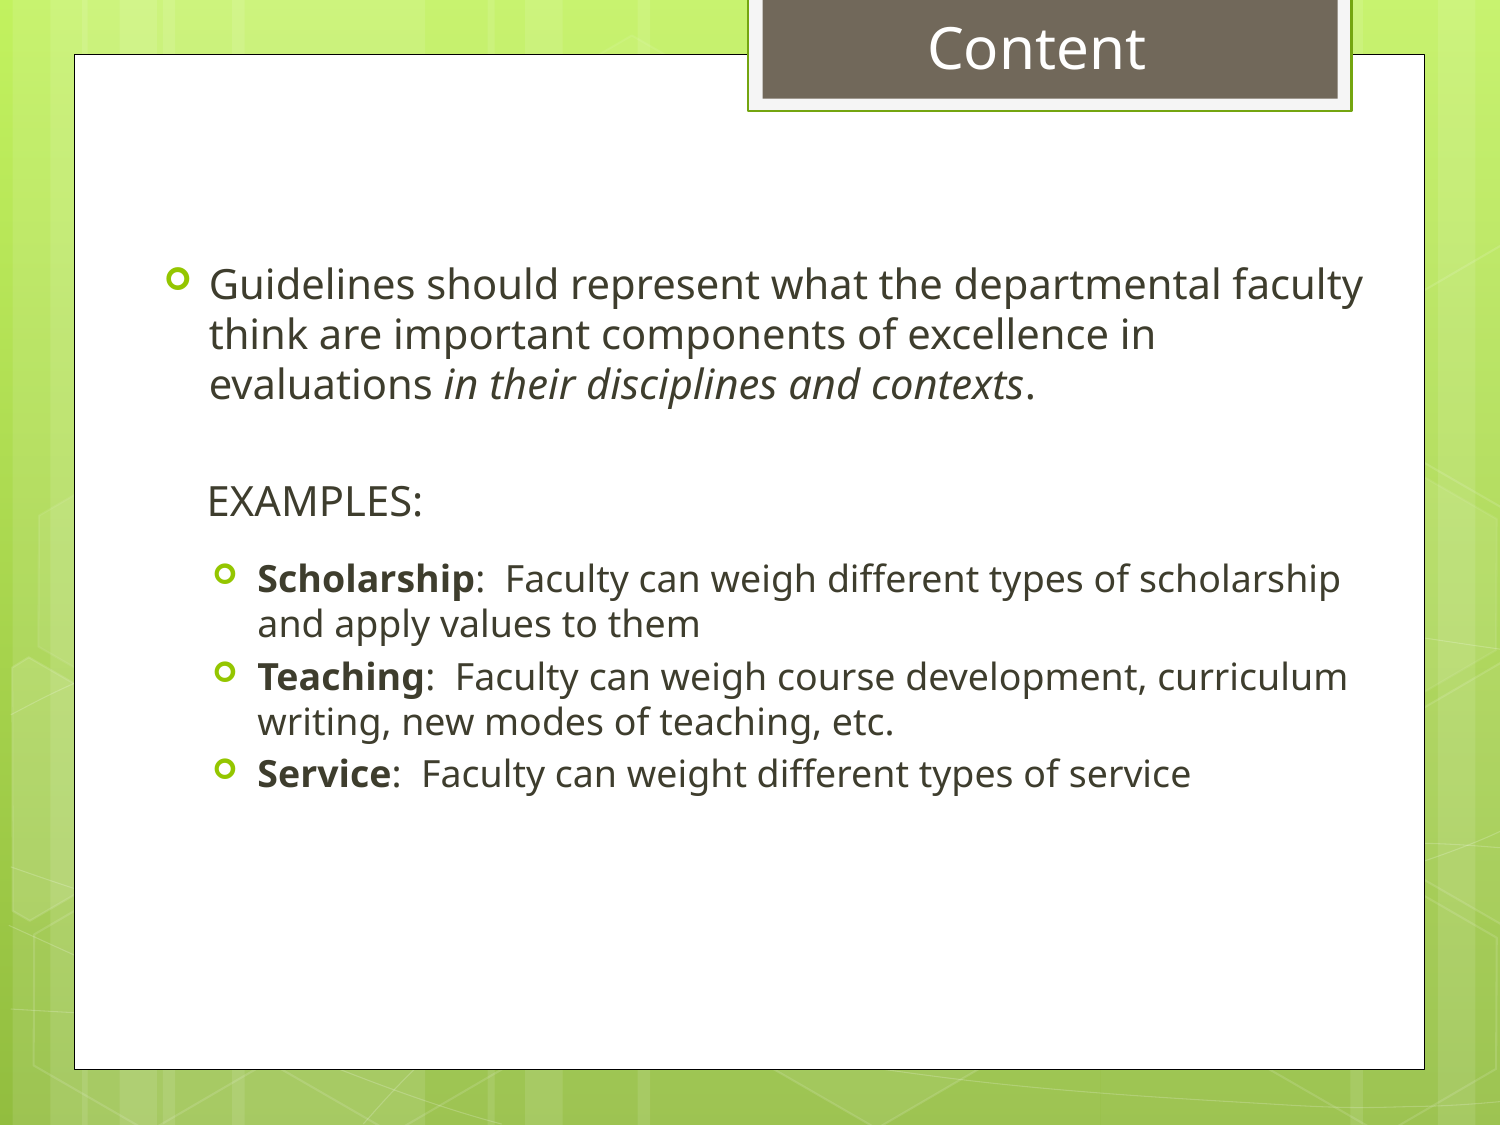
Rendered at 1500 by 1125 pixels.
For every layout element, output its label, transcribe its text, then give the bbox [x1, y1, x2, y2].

list Guidelines should represent what the departmental faculty think are important components of excellence in evaluations in their disciplines and contexts. EXAMPLES: Scholarship: Faculty can weigh different types of scholarship and apply values to them Teaching: Faculty can weigh course development, curriculum writing, new modes of teaching, etc. Service: Faculty can weight different types of service [137, 249, 1388, 1063]
text_box Content [912, 3, 1213, 89]
